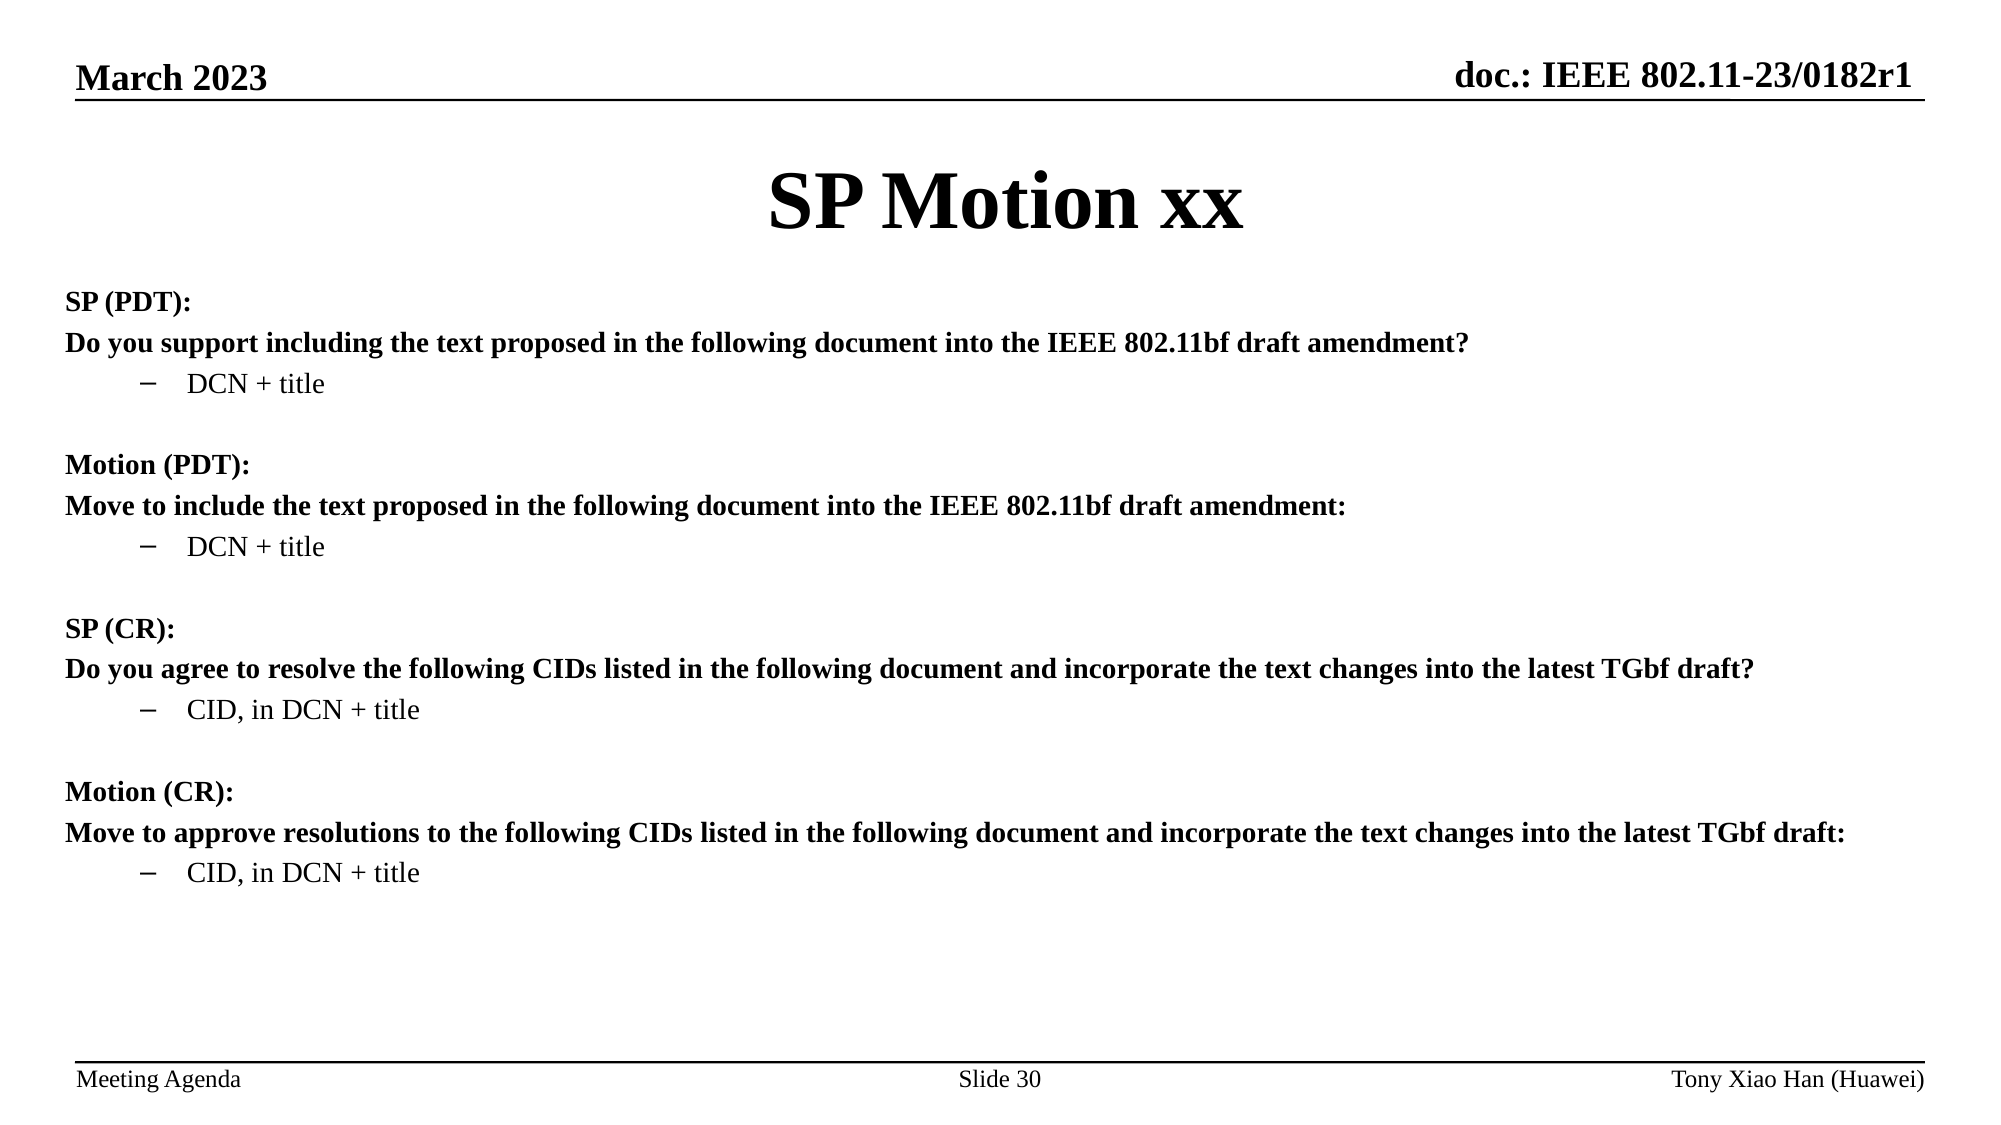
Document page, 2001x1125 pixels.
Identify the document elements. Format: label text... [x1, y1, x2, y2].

text_box SP Motion xx [368, 137, 1644, 274]
text_box SP (PDT): Do you support including the text proposed in the following document into the IEEE 802.11bf draft amendment? DCN + title Motion (PDT): Move to include the text proposed in the following document into the IEEE 802.11bf draft amendment: DCN + title SP (CR): Do you agree to resolve the following CIDs listed in the following document and incorporate the text changes into the latest TGbf draft? CID, in DCN + title Motion (CR): Move to approve resolutions to the following CIDs listed in the following document and incorporate the text changes into the latest TGbf draft: CID, in DCN + title [49, 274, 1938, 1025]
